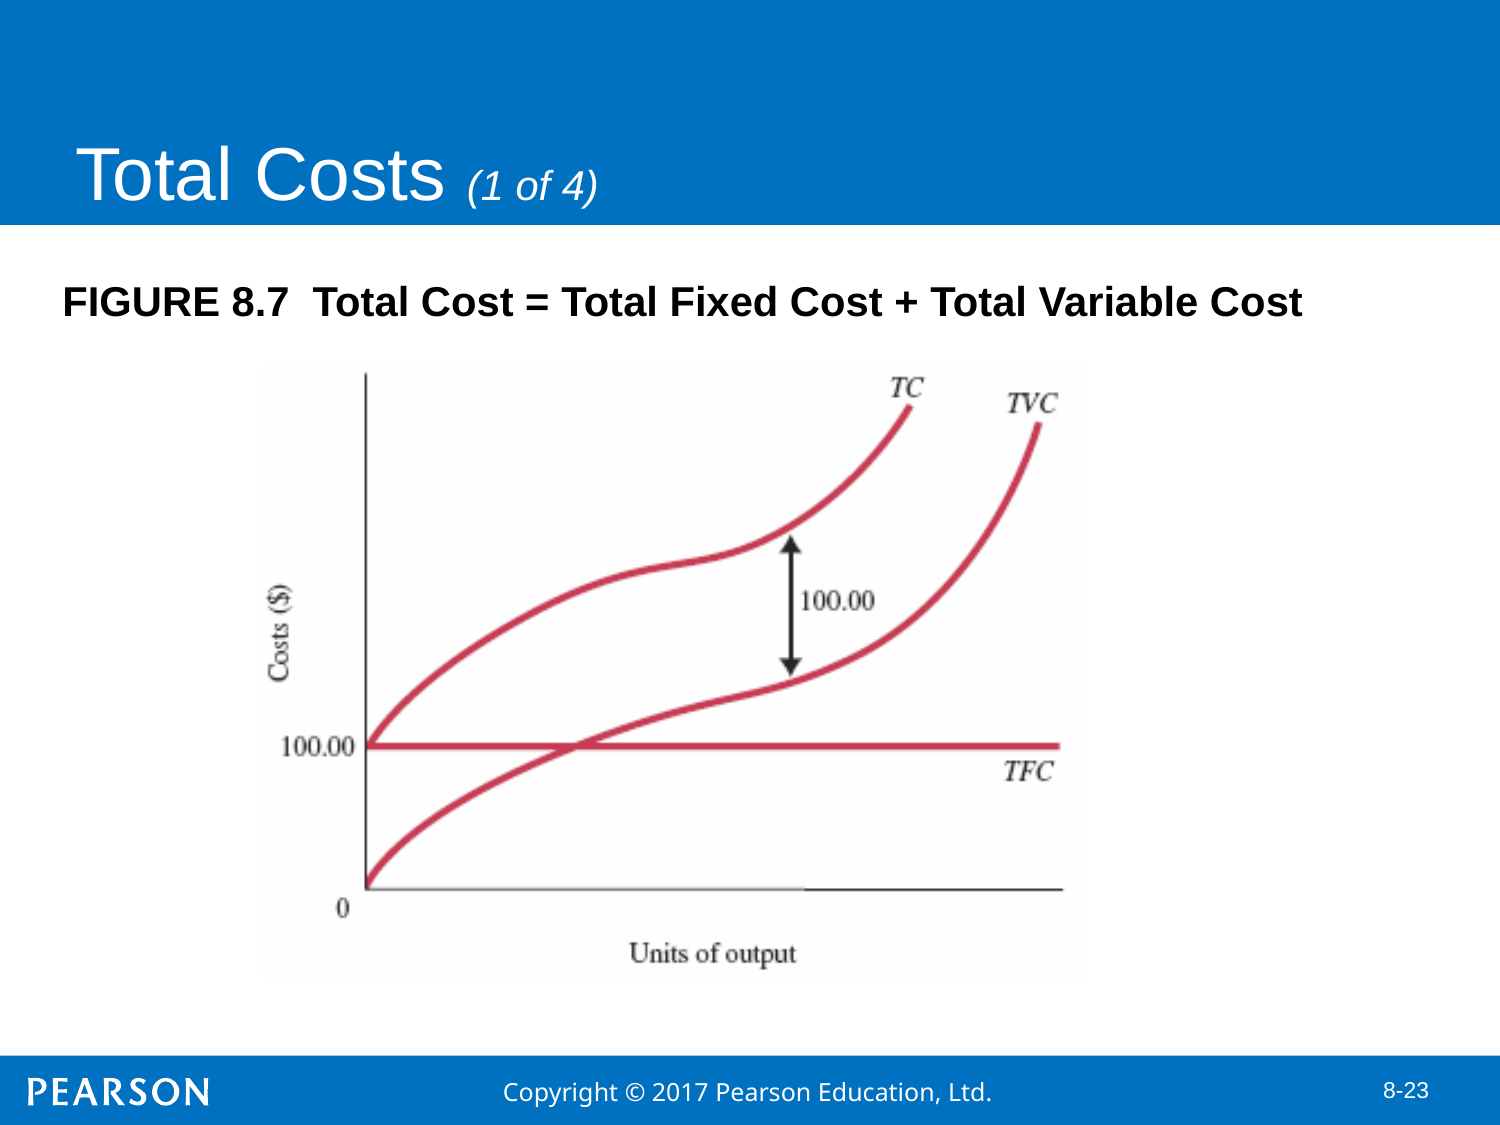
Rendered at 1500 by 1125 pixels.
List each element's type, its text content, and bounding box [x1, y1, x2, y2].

title Total Costs (1 of 4) [75, 35, 1425, 216]
list FIGURE 8.7 Total Cost = Total Fixed Cost + Total Variable Cost [62, 275, 1425, 443]
picture [262, 362, 1088, 980]
